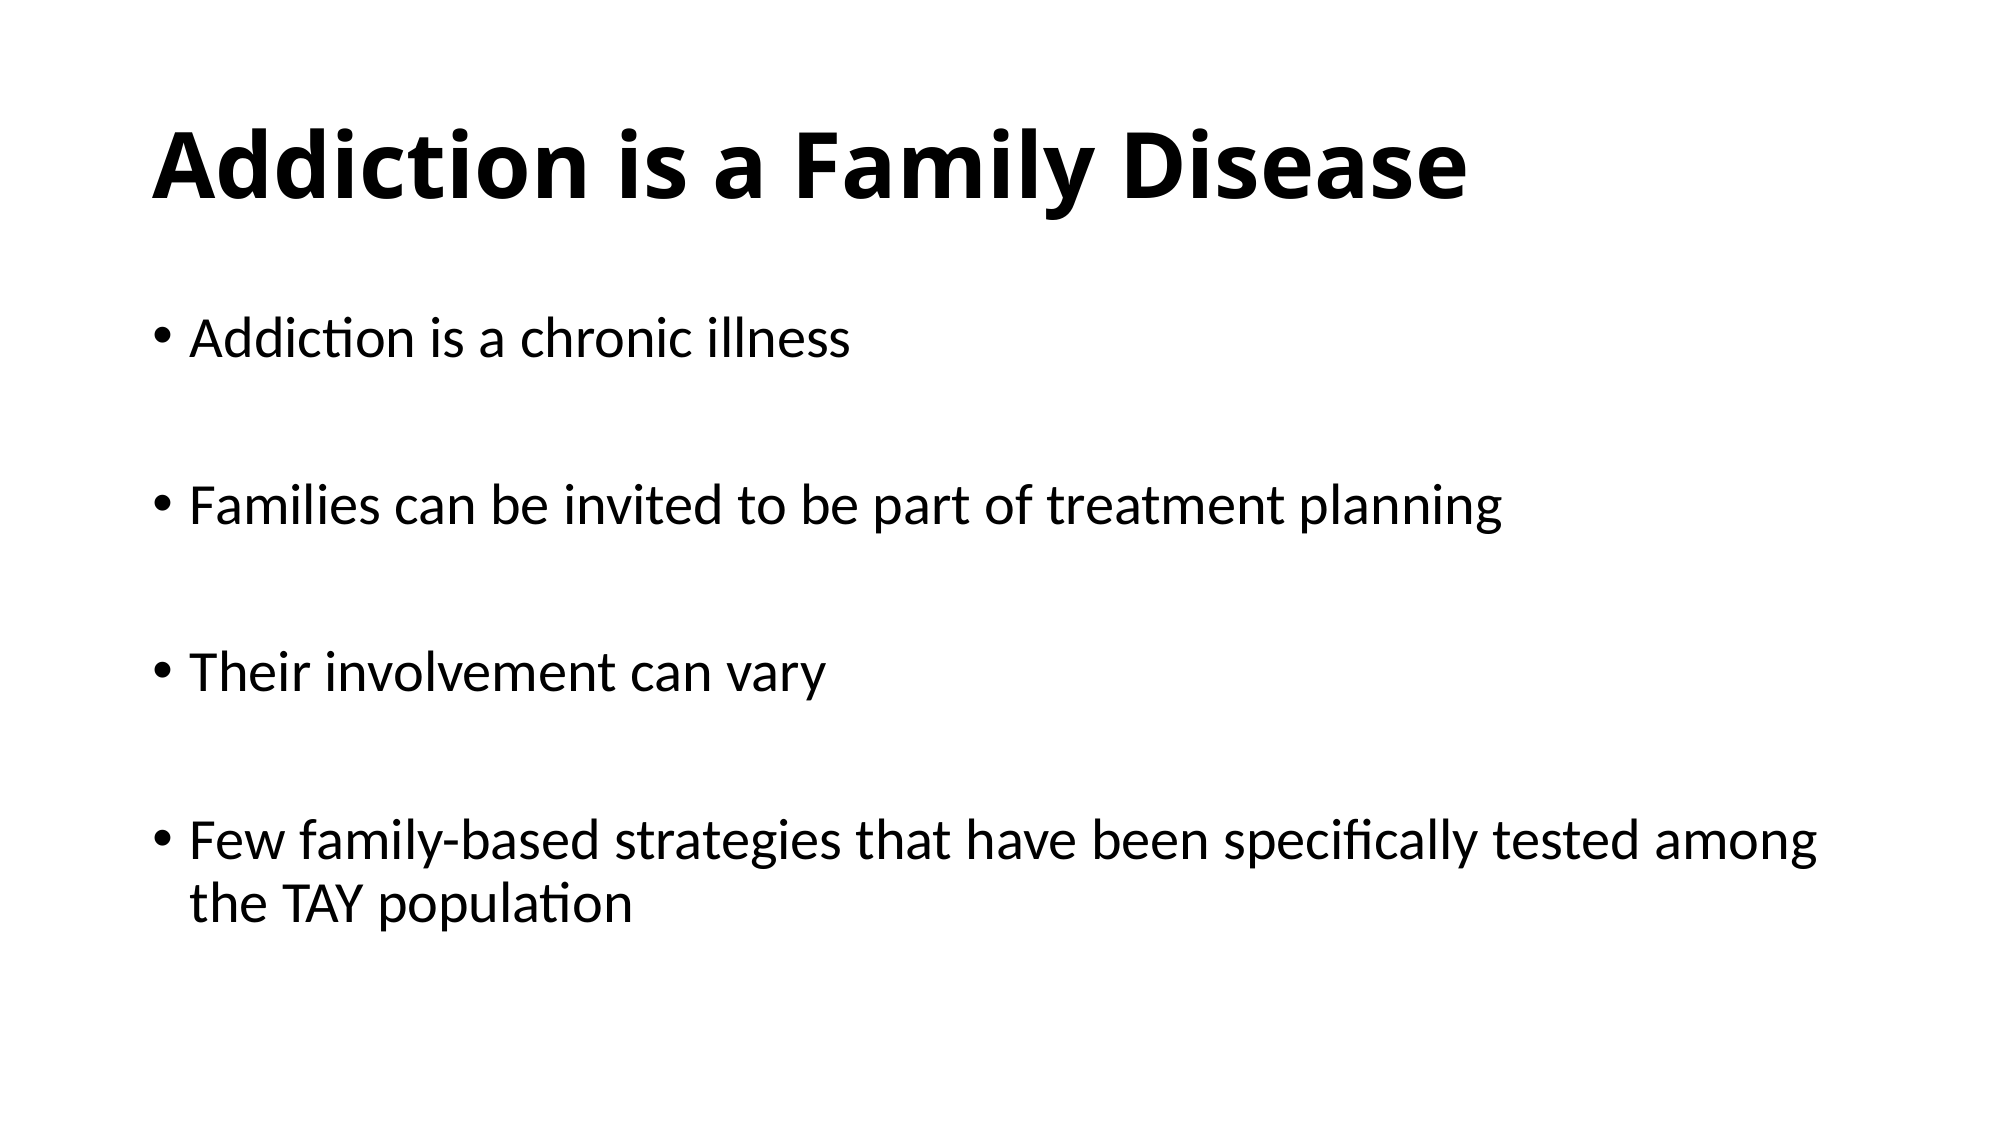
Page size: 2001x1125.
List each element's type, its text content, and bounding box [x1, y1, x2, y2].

list Addiction is a chronic illness Families can be invited to be part of treatment planning Their involvement can vary Few family-based strategies that have been specifically tested among the TAY population [137, 299, 1863, 1014]
title Addiction is a Family Disease [137, 59, 1863, 278]
